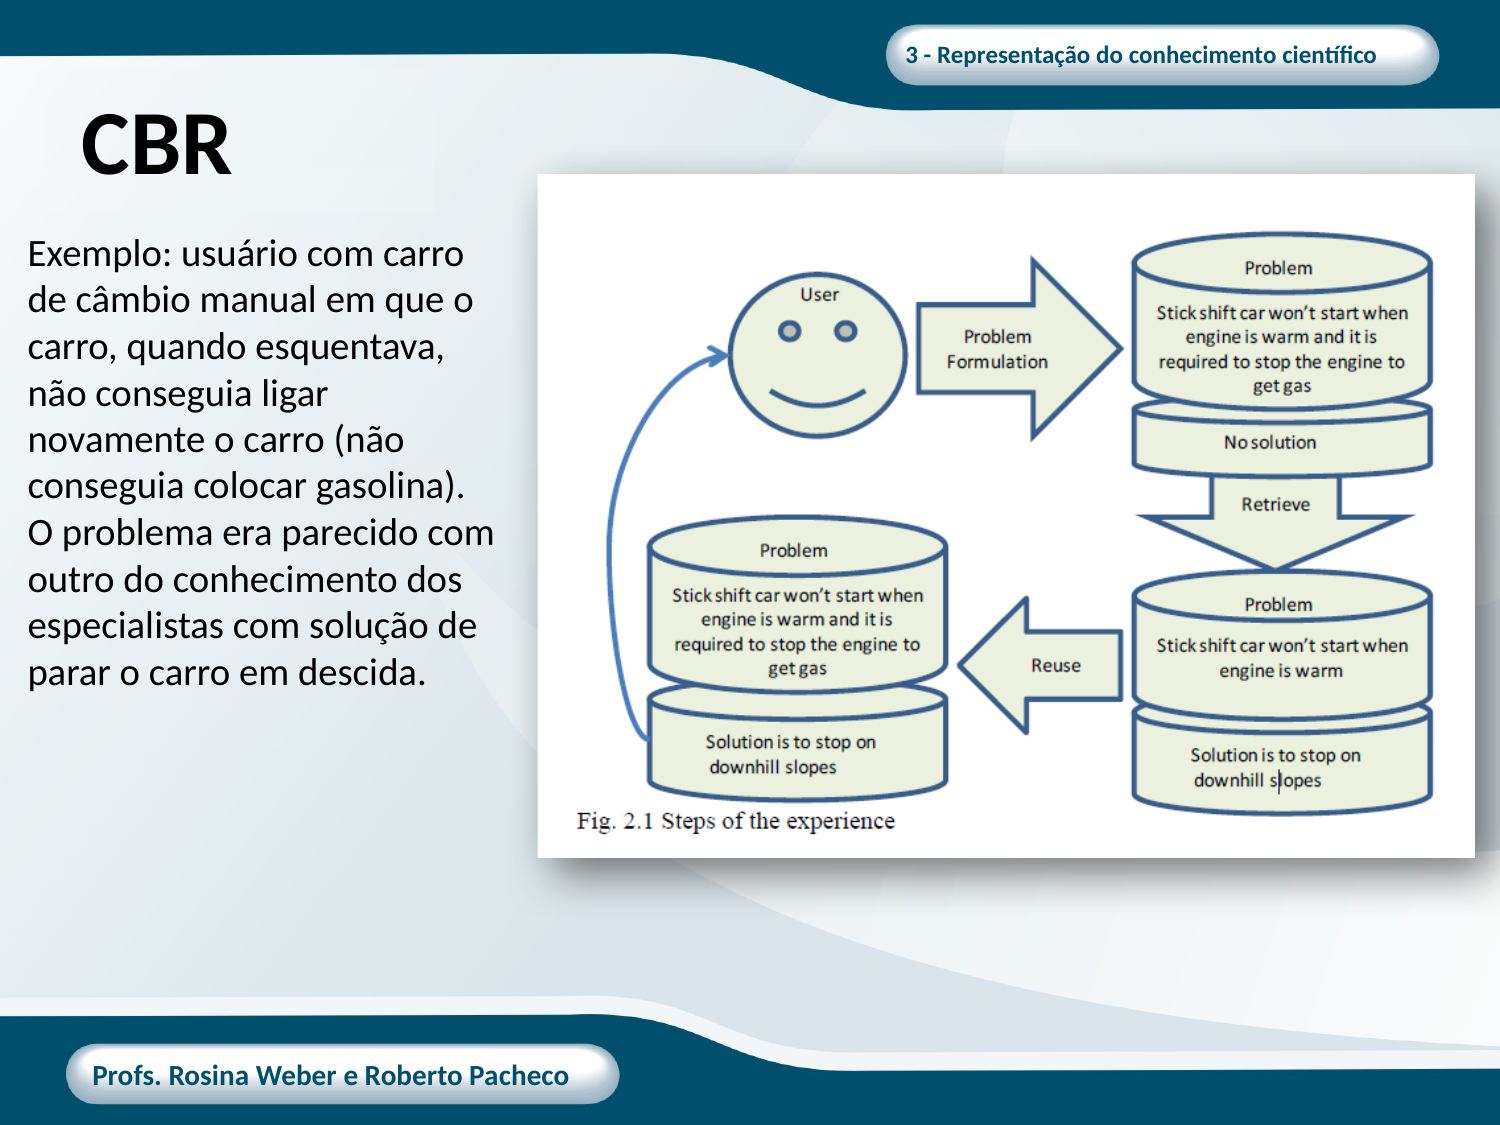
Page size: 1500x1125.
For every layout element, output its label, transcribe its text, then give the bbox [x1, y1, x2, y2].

picture [0, 54, 1500, 1071]
picture [886, 25, 1439, 85]
list Exemplo: usuário com carro de câmbio manual em que o carro, quando esquentava, não conseguia ligar novamente o carro (não conseguia colocar gasolina). O problema era parecido com outro do conhecimento dos especialistas com solução de parar o carro em descida. [12, 220, 513, 763]
title CBR [0, 43, 320, 232]
picture [66, 1044, 619, 1104]
